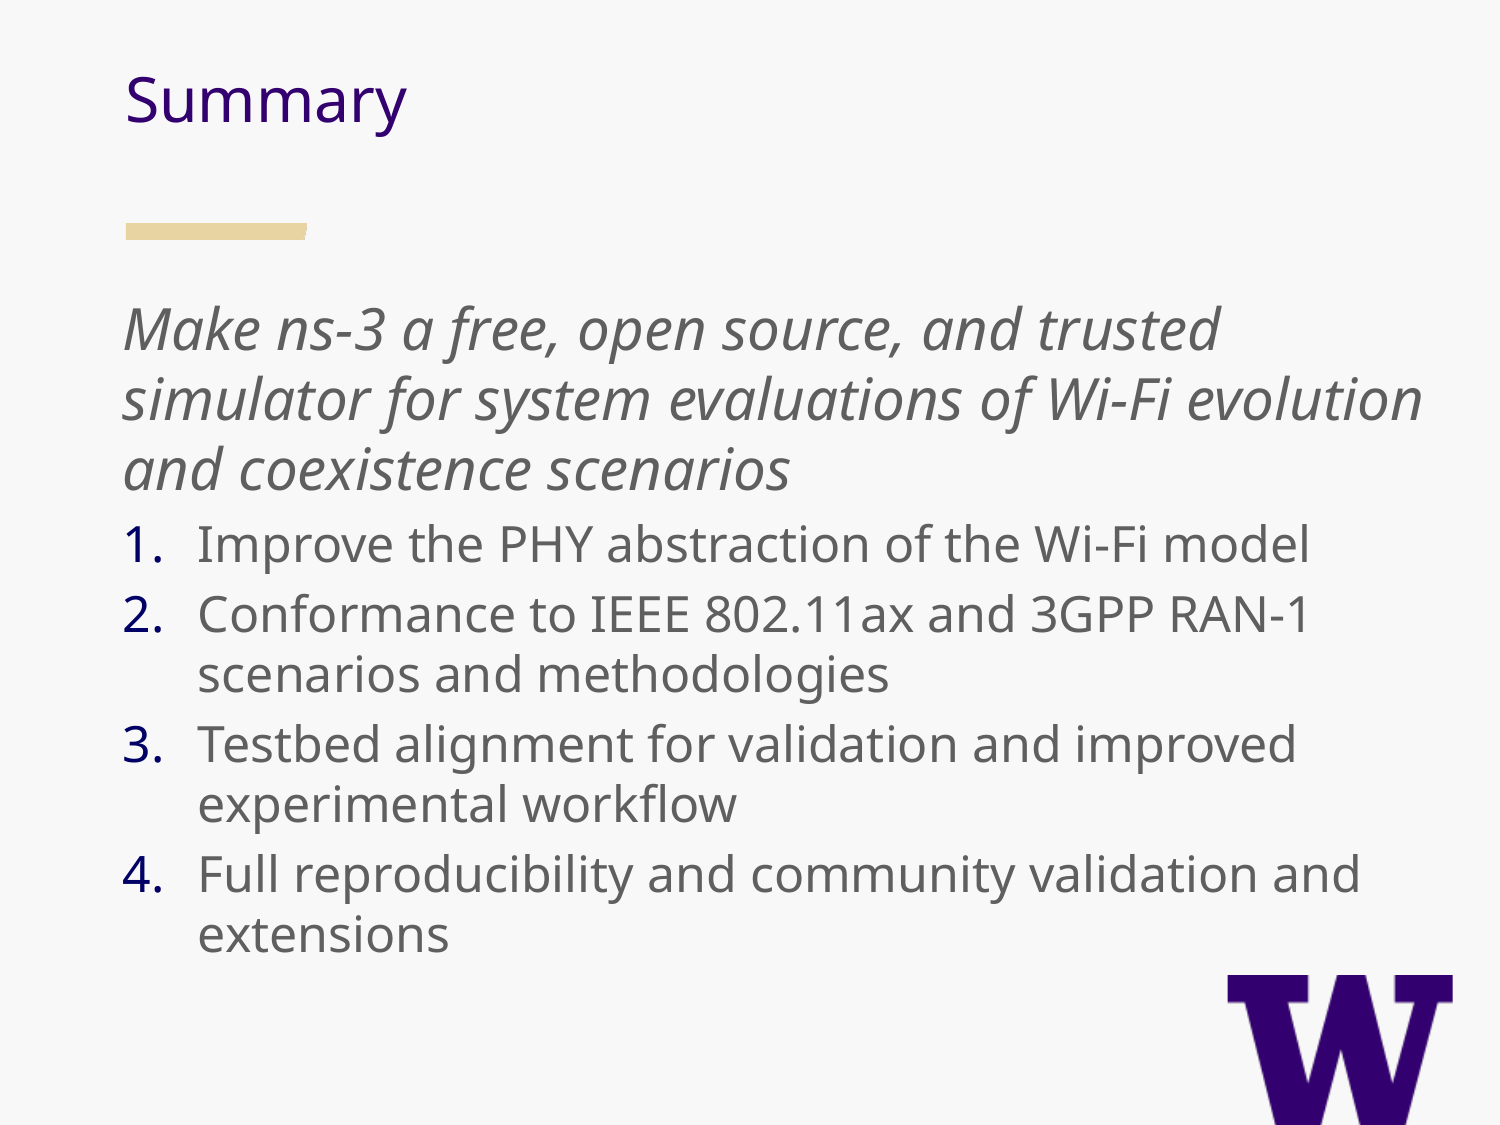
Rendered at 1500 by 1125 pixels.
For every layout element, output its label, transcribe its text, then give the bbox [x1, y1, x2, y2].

list Make ns-3 a free, open source, and trusted simulator for system evaluations of Wi-Fi evolution and coexistence scenarios Improve the PHY abstraction of the Wi-Fi model Conformance to IEEE 802.11ax and 3GPP RAN-1 scenarios and methodologies Testbed alignment for validation and improved experimental workflow Full reproducibility and community validation and extensions [108, 284, 1453, 944]
list Summary [110, 60, 1453, 224]
